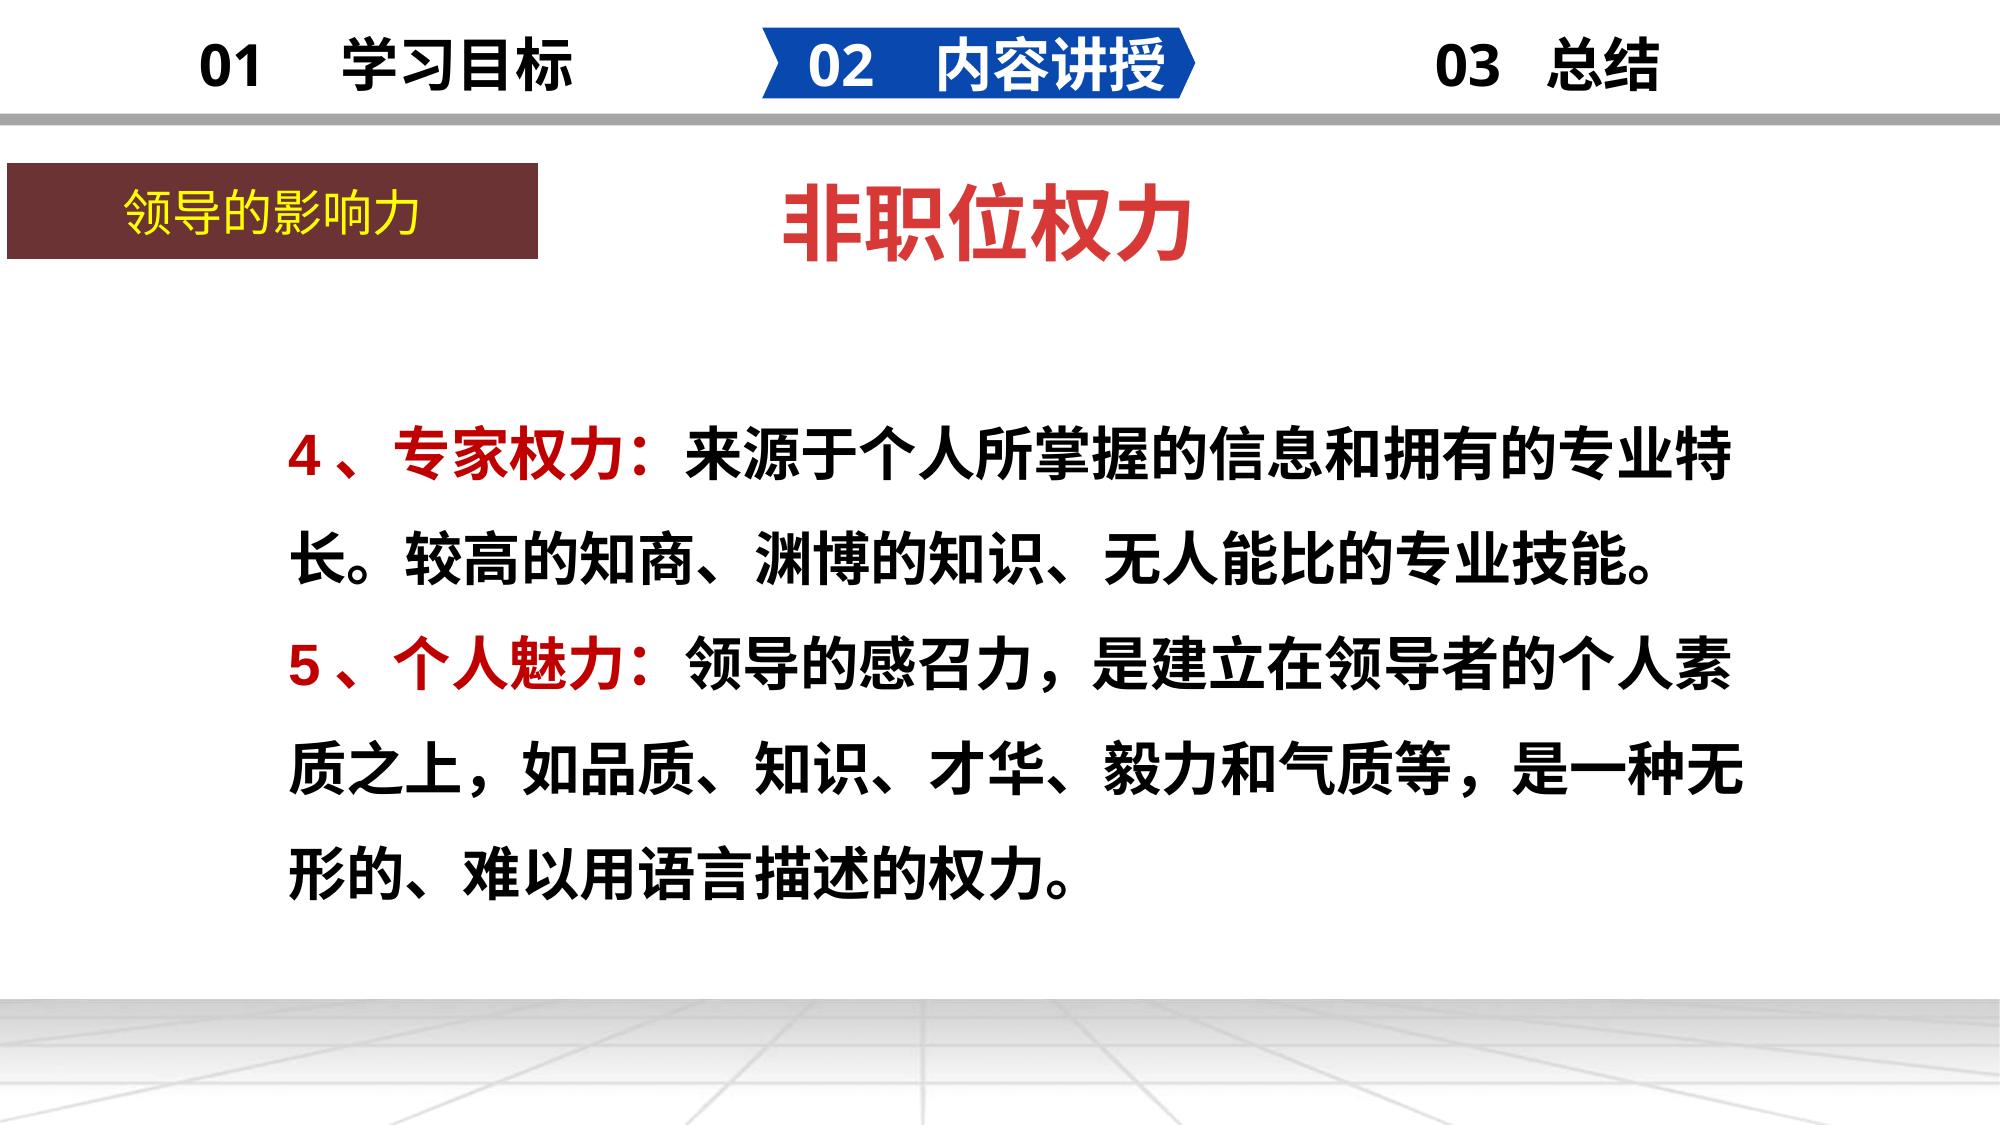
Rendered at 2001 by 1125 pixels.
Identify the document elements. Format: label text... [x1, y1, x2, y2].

text_box 非职位权力 [765, 164, 1293, 279]
text_box 01 学习目标 [198, 28, 670, 99]
text_box 03 总结 [1434, 27, 1717, 98]
text_box [762, 27, 1180, 99]
picture [0, 999, 2000, 1125]
text_box 领导的影响力 [7, 163, 538, 259]
text_box 4、专家权力：来源于个人所掌握的信息和拥有的专业特长。较高的知商、渊博的知识、无人能比的专业技能。 5、个人魅力：领导的感召力，是建立在领导者的个人素质之上，如品质、知识、才华、毅力和气质等，是一种无形的、难以用语言描述的权力。 [273, 375, 1774, 915]
text_box [0, 113, 2000, 126]
text_box 02 内容讲授 [807, 27, 1374, 98]
